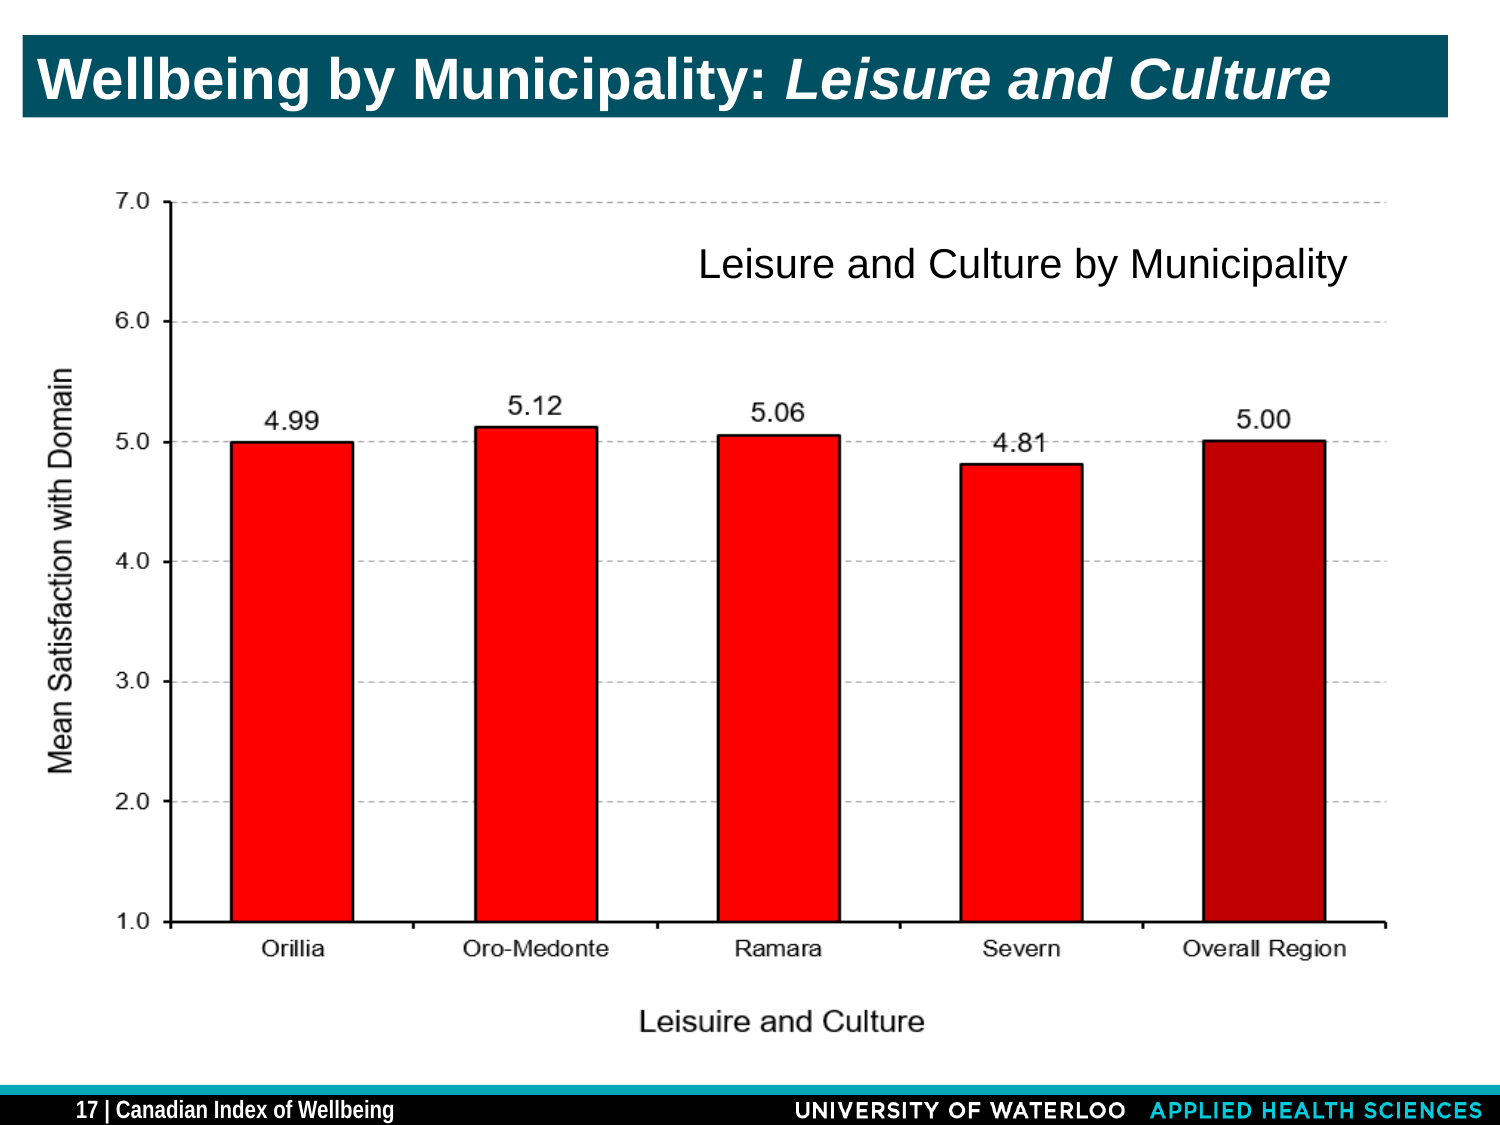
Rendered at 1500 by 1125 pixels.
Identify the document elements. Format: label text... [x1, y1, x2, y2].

picture [0, 1095, 1500, 1125]
text_box Wellbeing by Municipality: Leisure and Culture [22, 35, 1448, 118]
picture [22, 180, 1449, 1051]
